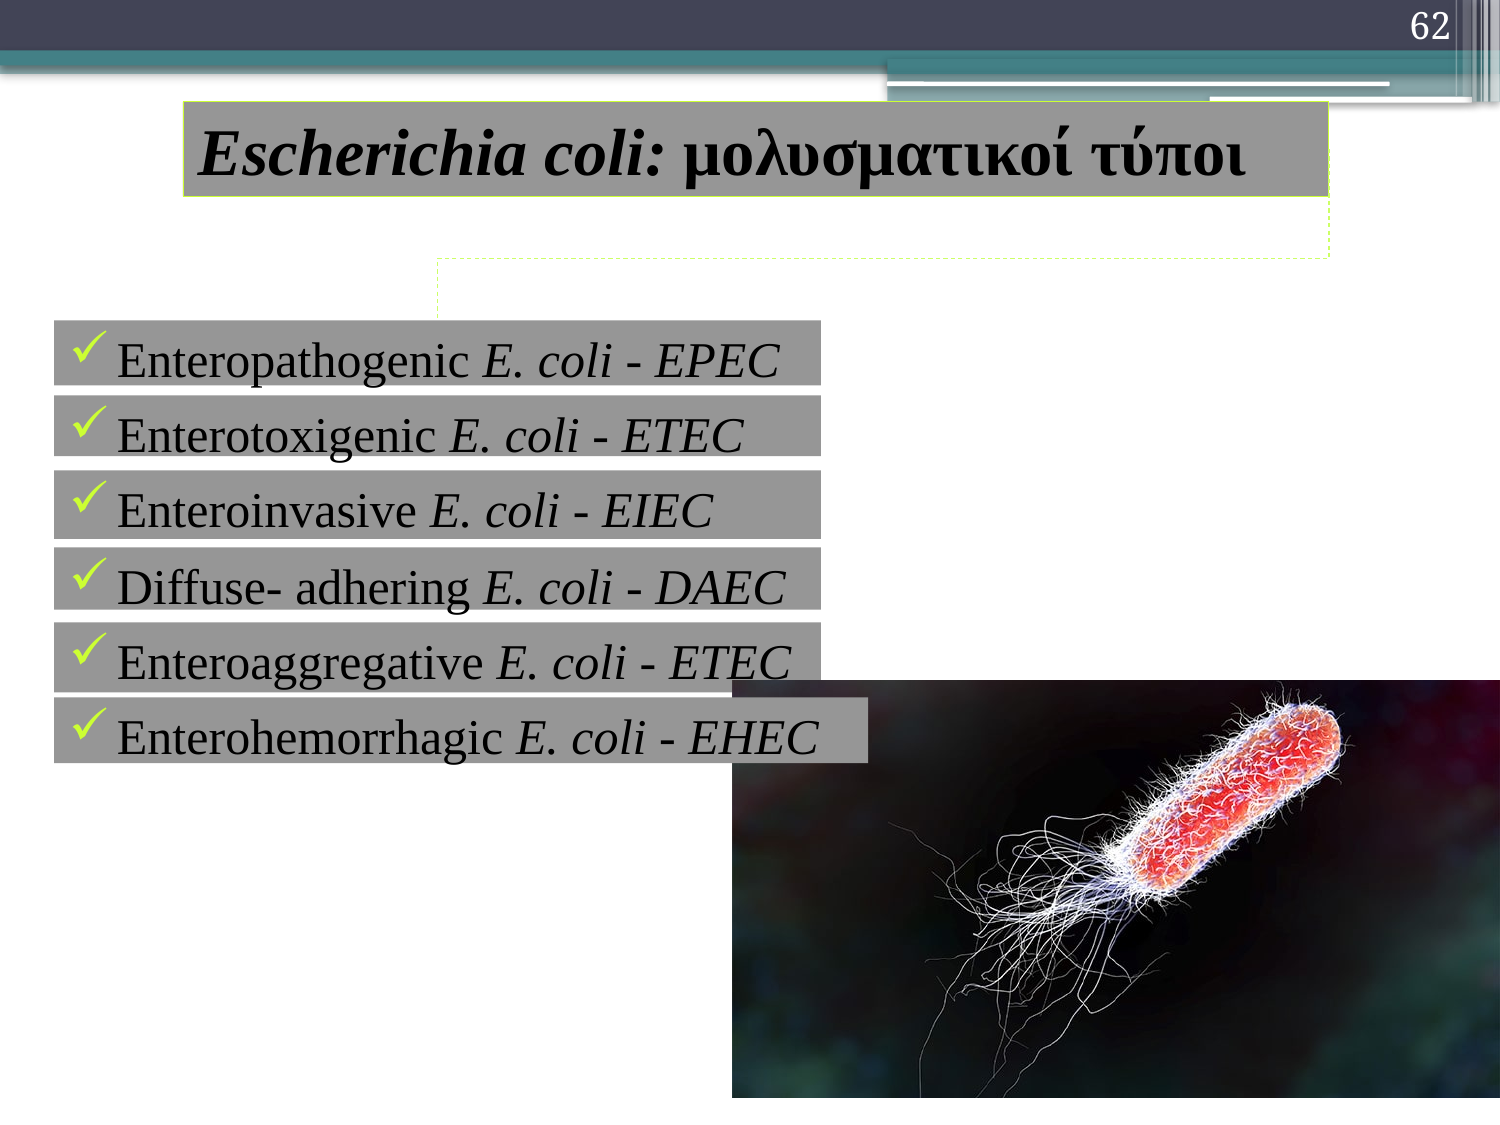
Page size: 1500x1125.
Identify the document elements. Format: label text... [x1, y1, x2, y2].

text_box Enteroinvasive E. coli - EIEC [54, 470, 821, 539]
text_box Enteropathogenic E. coli - EPEC [54, 320, 821, 386]
text_box Escherichia coli: μολυσματικοί τύποι [182, 101, 1329, 197]
text_box Diffuse- adhering E. coli - DAEC [54, 547, 821, 610]
text_box Enterotoxigenic E. coli - ETEC [54, 395, 821, 457]
slide_number 62 [1341, 0, 1466, 61]
text_box Enteroaggregative E. coli - ETEC [54, 622, 821, 693]
text_box Enterohemorrhagic E. coli - EHEC [54, 697, 725, 764]
picture [731, 680, 1500, 1098]
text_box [437, 148, 1329, 321]
